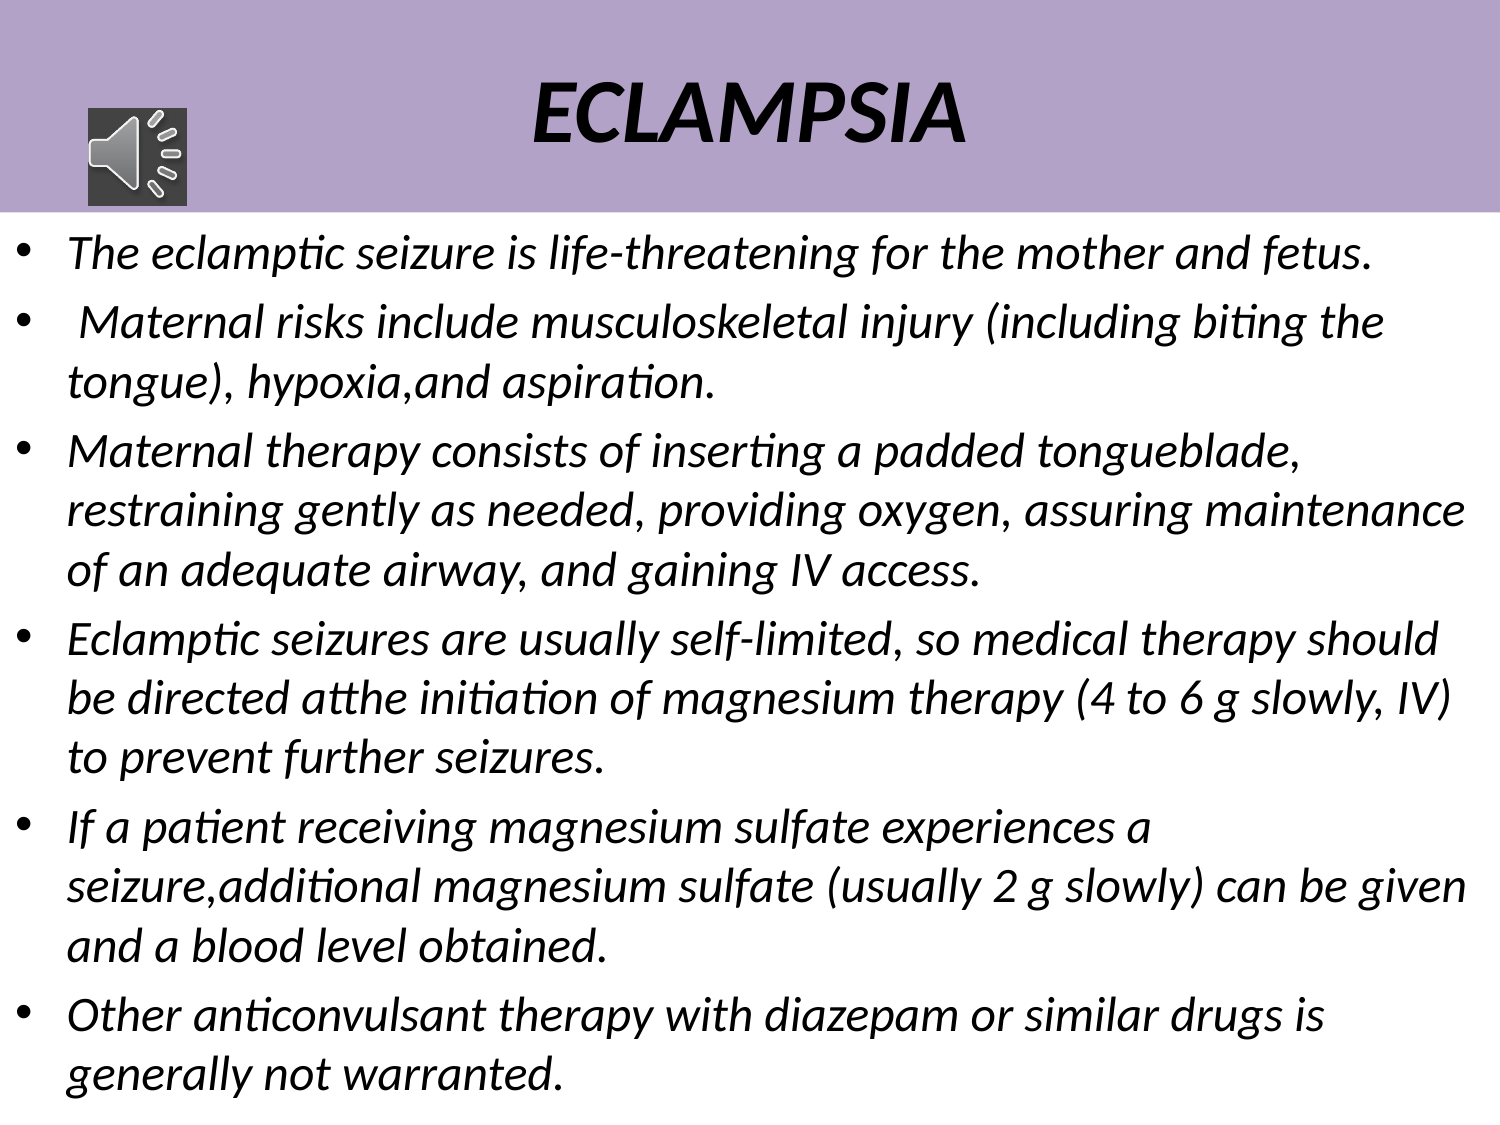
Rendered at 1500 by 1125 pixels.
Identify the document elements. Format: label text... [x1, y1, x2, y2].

list The eclamptic seizure is life-threatening for the mother and fetus. Maternal risks include musculoskeletal injury (including biting the tongue), hypoxia,and aspiration. Maternal therapy consists of inserting a padded tongueblade, restraining gently as needed, providing oxygen, assuring maintenance of an adequate airway, and gaining IV access. Eclamptic seizures are usually self-limited, so medical therapy should be directed atthe initiation of magnesium therapy (4 to 6 g slowly, IV) to prevent further seizures. If a patient receiving magnesium sulfate experiences a seizure,additional magnesium sulfate (usually 2 g slowly) can be given and a blood level obtained. Other anticonvulsant therapy with diazepam or similar drugs is generally not warranted. [0, 212, 1488, 1113]
title ECLAMPSIA [0, 0, 1500, 213]
picture [87, 106, 188, 208]
